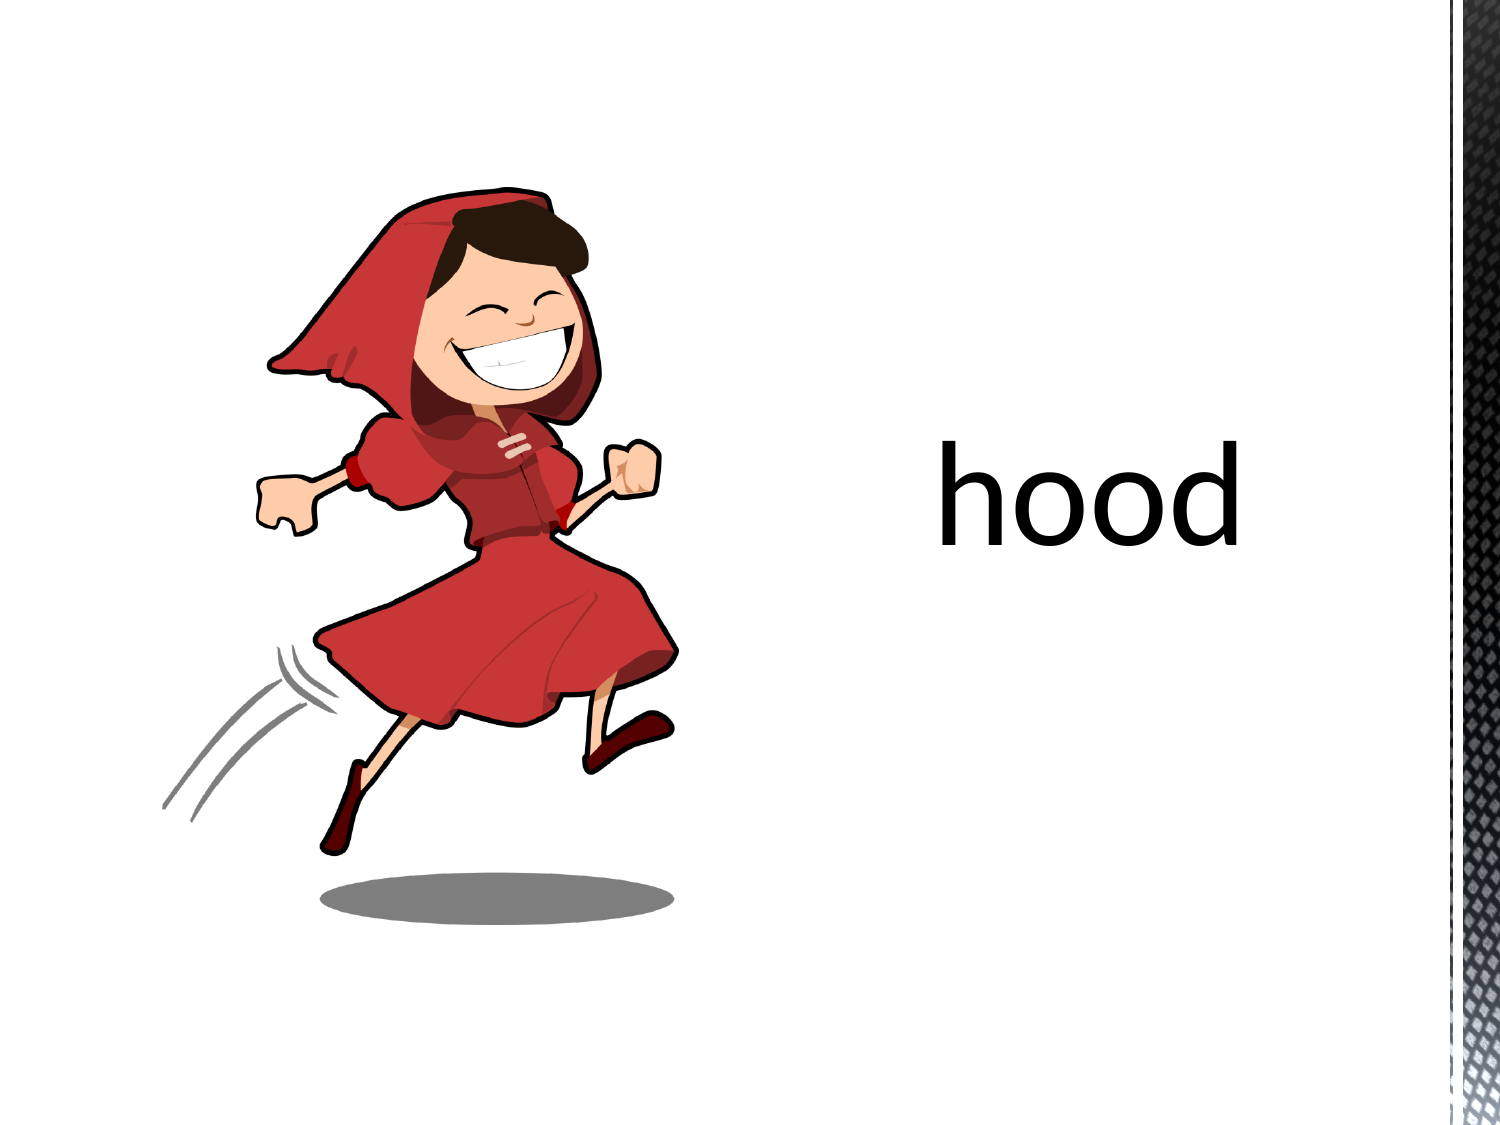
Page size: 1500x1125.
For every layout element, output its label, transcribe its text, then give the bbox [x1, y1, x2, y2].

picture [162, 187, 679, 926]
title hood [849, 275, 1263, 583]
picture [1447, 0, 1500, 1125]
